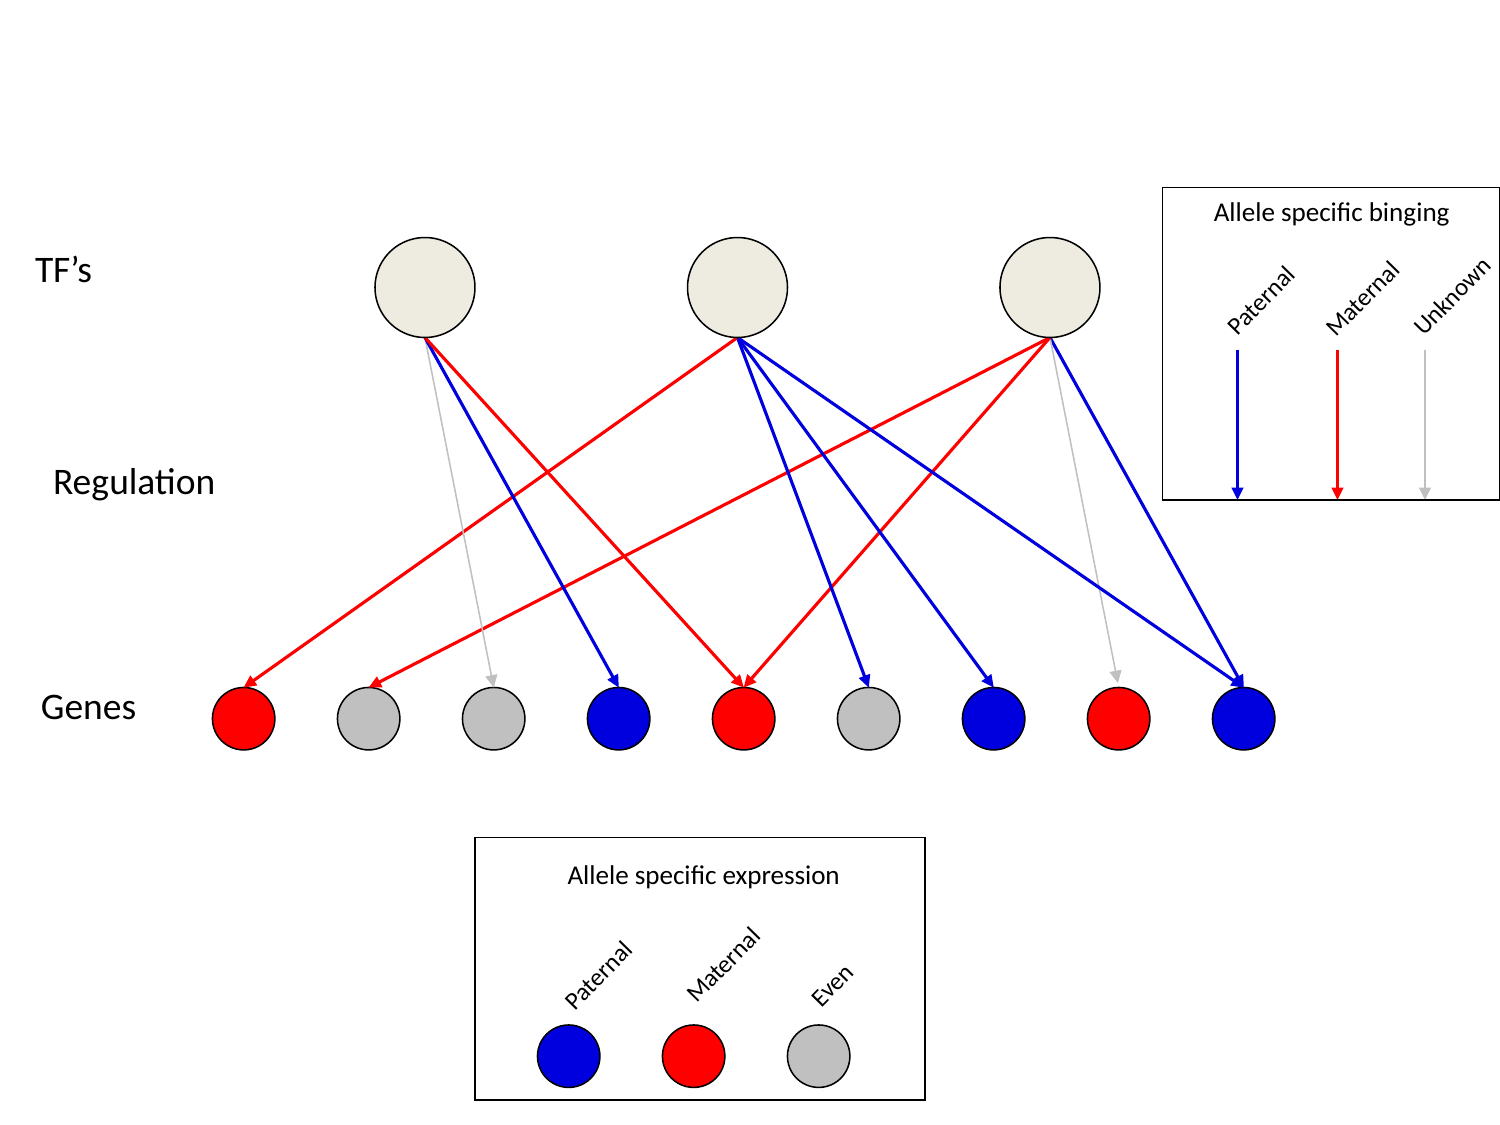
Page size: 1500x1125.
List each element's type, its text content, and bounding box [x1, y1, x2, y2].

text_box [375, 237, 475, 334]
text_box [337, 697, 400, 750]
text_box [712, 698, 775, 750]
text_box [1249, 431, 1500, 500]
text_box [1087, 698, 1150, 750]
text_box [243, 337, 420, 688]
text_box [1212, 687, 1275, 750]
text_box [837, 699, 900, 750]
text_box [737, 337, 1244, 688]
text_box [474, 837, 925, 1100]
text_box [687, 237, 788, 334]
text_box [999, 237, 1100, 334]
text_box [462, 699, 525, 750]
text_box [962, 698, 1025, 750]
text_box [212, 688, 275, 750]
text_box Regulation [38, 449, 231, 510]
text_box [424, 337, 735, 688]
text_box [1162, 187, 1500, 424]
text_box [587, 698, 650, 750]
text_box Genes [26, 674, 152, 735]
text_box TF’s [20, 237, 108, 298]
